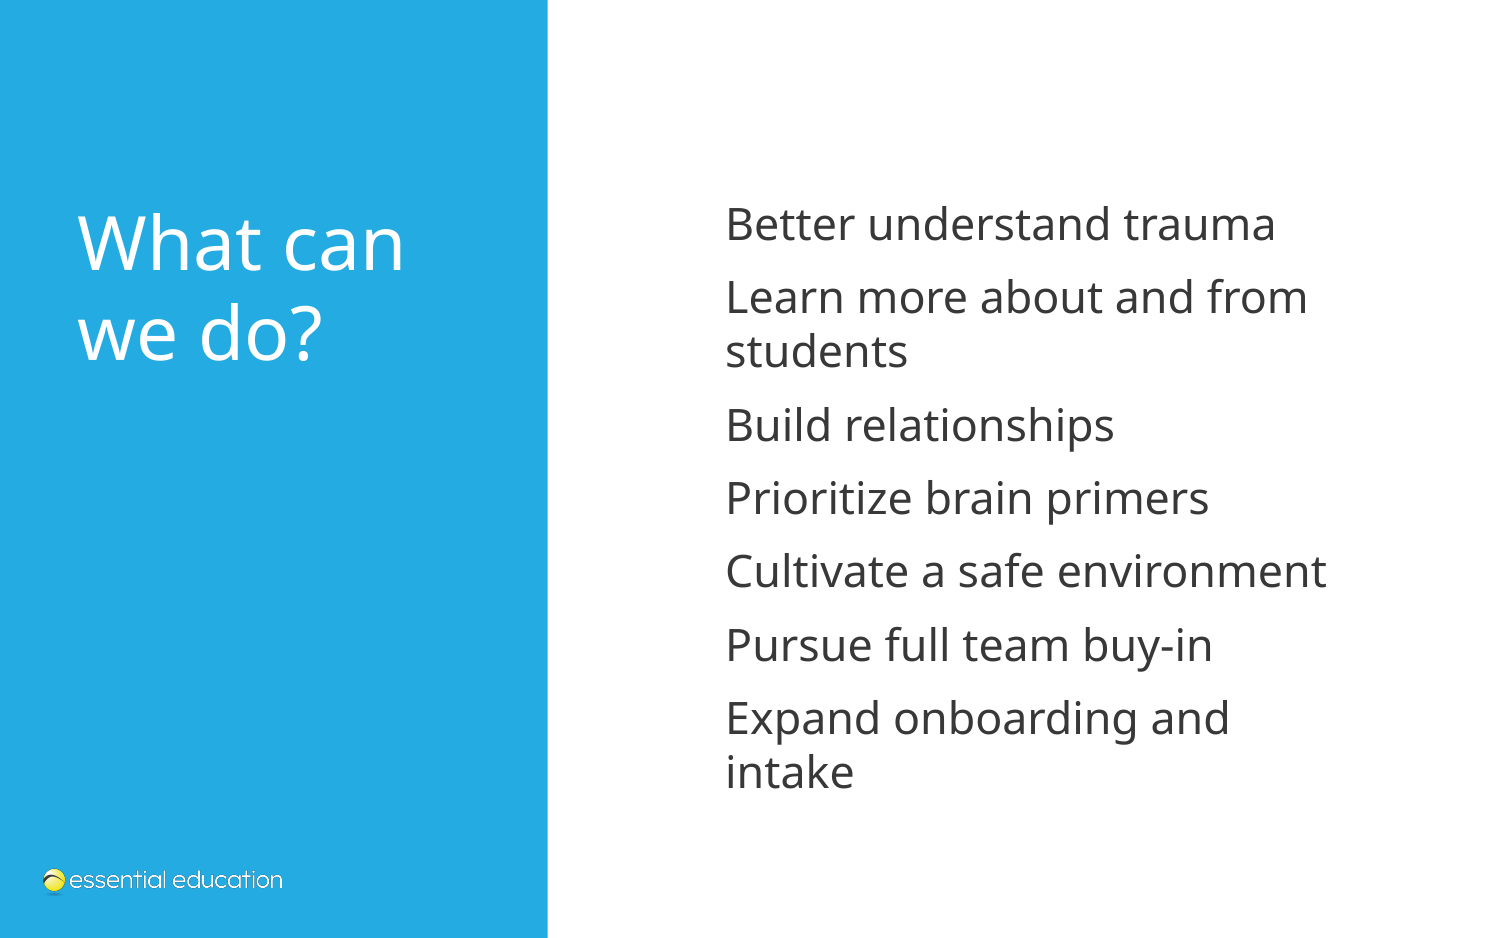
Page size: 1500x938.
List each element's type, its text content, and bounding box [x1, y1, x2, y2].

subtitle Better understand trauma Learn more about and from students Build relationships Prioritize brain primers Cultivate a safe environment Pursue full team buy-in Expand onboarding and intake [636, 180, 1354, 863]
picture [35, 860, 290, 905]
title What can we do? [63, 180, 492, 732]
